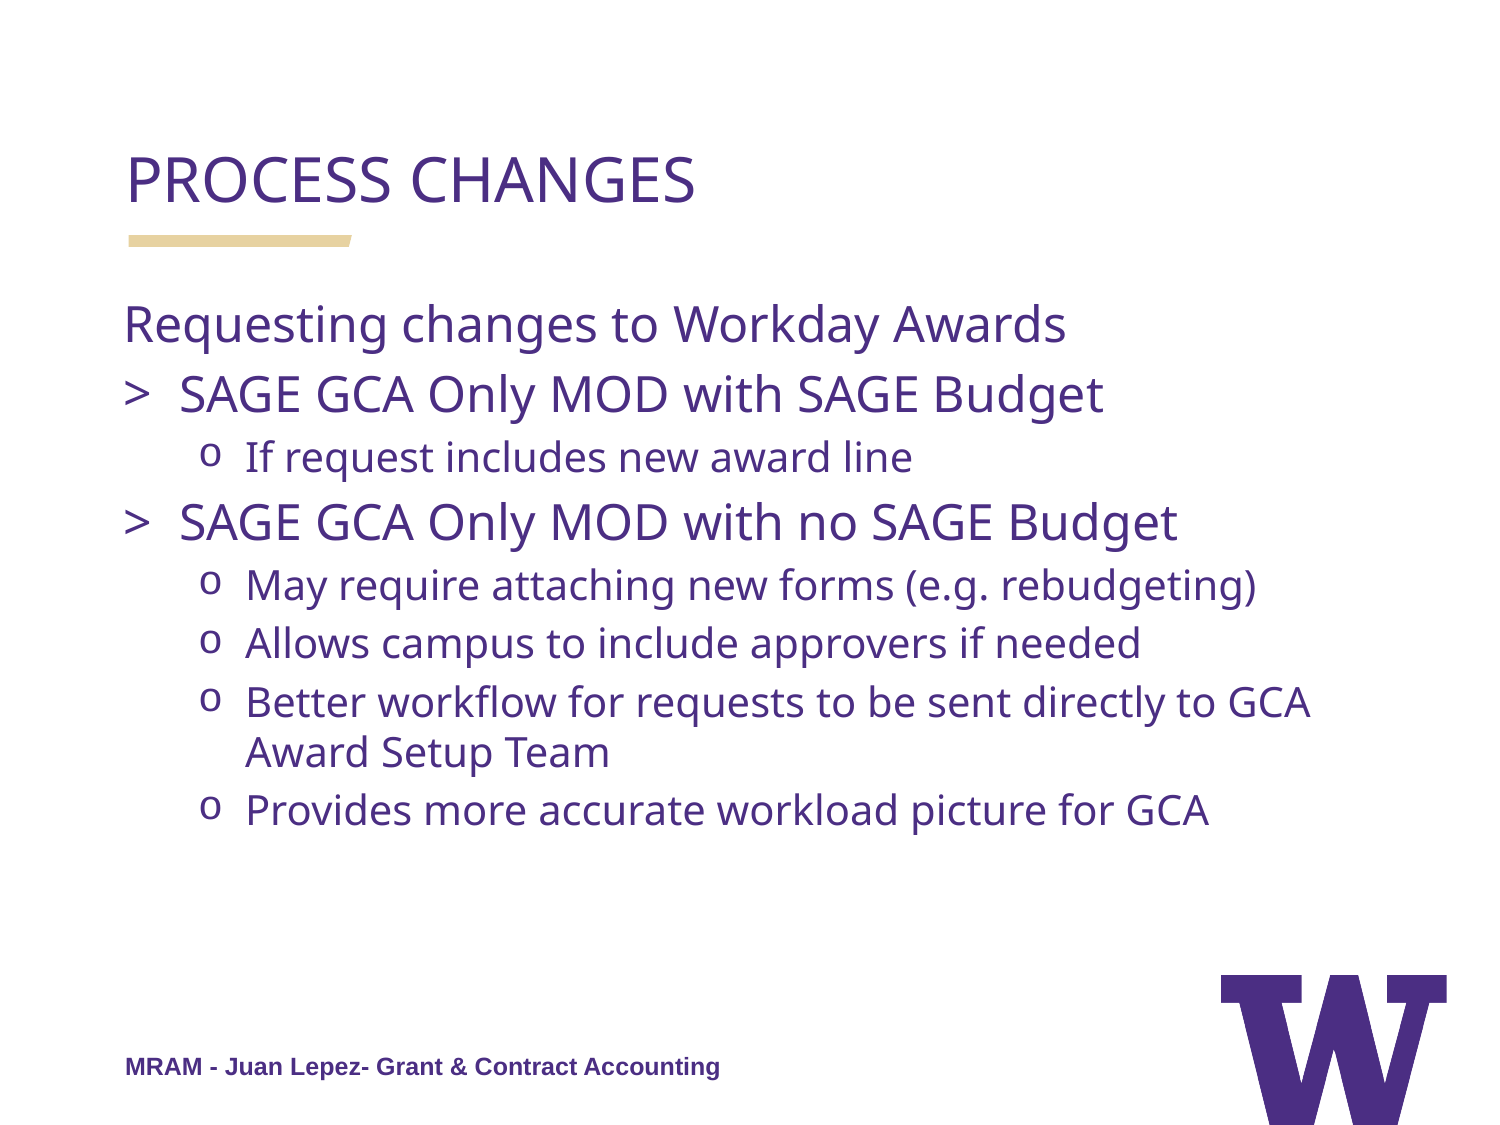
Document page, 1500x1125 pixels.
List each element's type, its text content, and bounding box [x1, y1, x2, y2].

picture [128, 235, 352, 247]
list Requesting changes to Workday Awards SAGE GCA Only MOD with SAGE Budget If request includes new award line SAGE GCA Only MOD with no SAGE Budget May require attaching new forms (e.g. rebudgeting) Allows campus to include approvers if needed Better workflow for requests to be sent directly to GCA Award Setup Team Provides more accurate workload picture for GCA [108, 284, 1453, 944]
text_box MRAM - Juan Lepez- Grant & Contract Accounting [110, 1033, 1297, 1088]
list PROCESS CHANGES [110, 60, 1453, 224]
picture [1221, 975, 1447, 1125]
